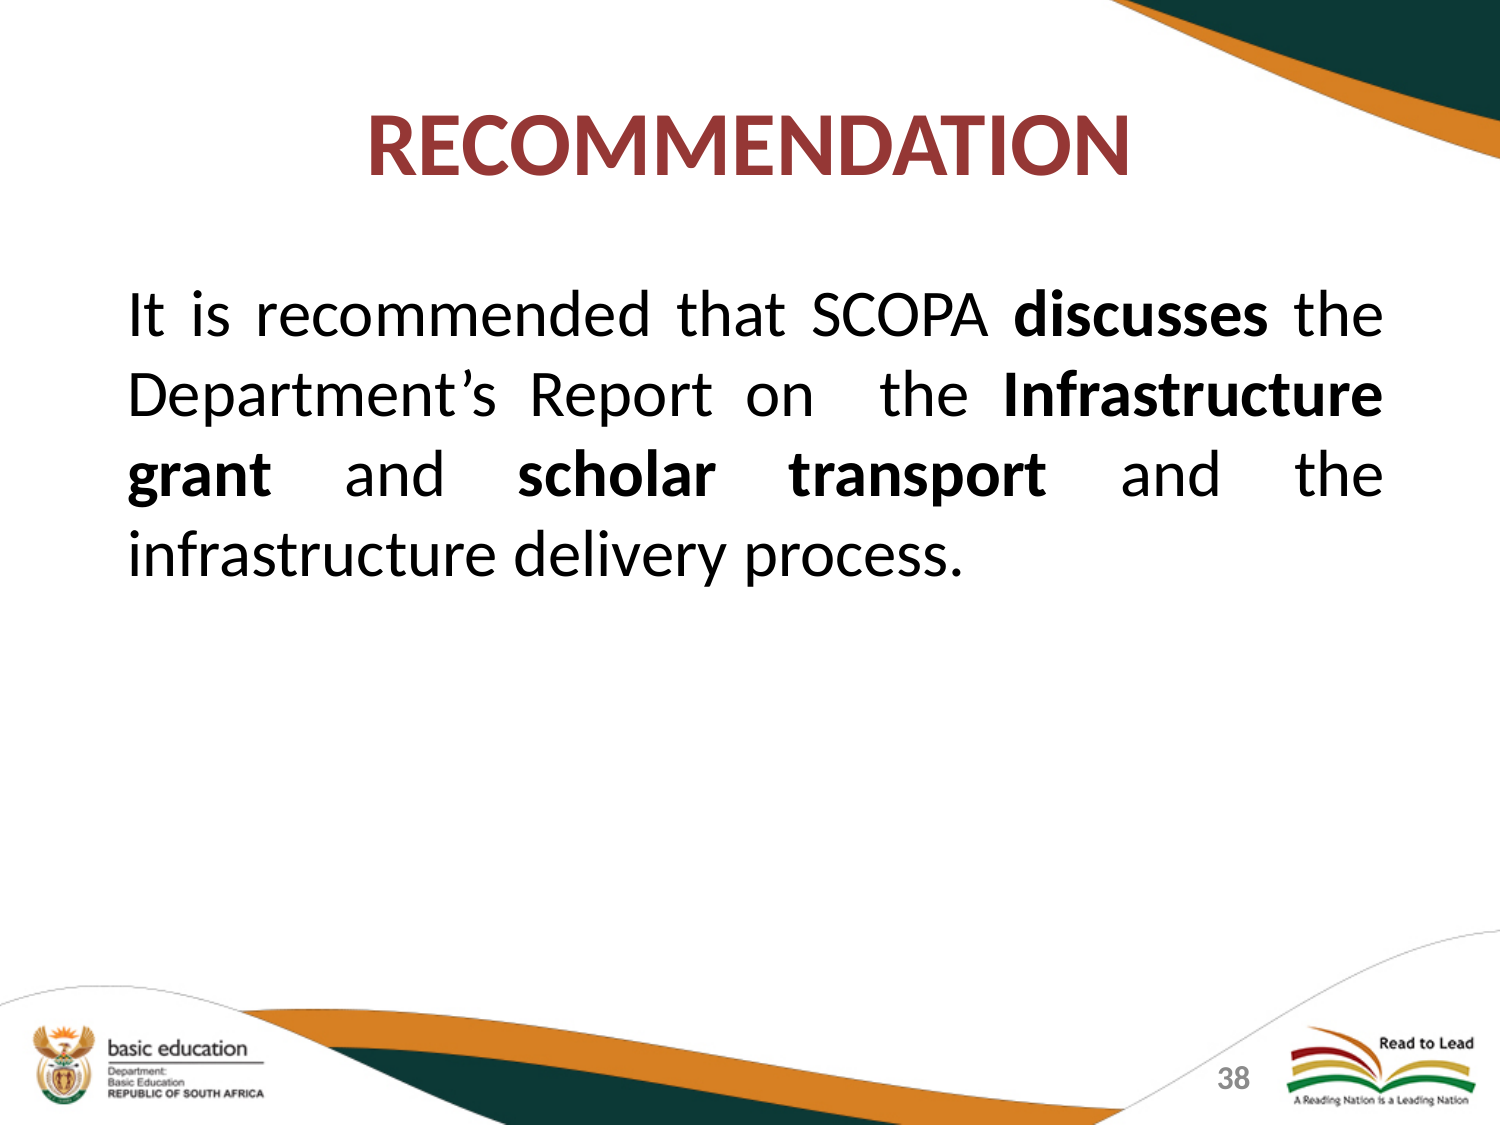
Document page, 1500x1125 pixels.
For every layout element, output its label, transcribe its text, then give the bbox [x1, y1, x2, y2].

title RECOMMENDATION [75, 45, 1425, 233]
list It is recommended that SCOPA discusses the Department’s Report on the Infrastructure grant and scholar transport and the infrastructure delivery process. [112, 262, 1400, 1005]
picture [0, 0, 1500, 1125]
slide_number 38 [915, 1046, 1266, 1107]
